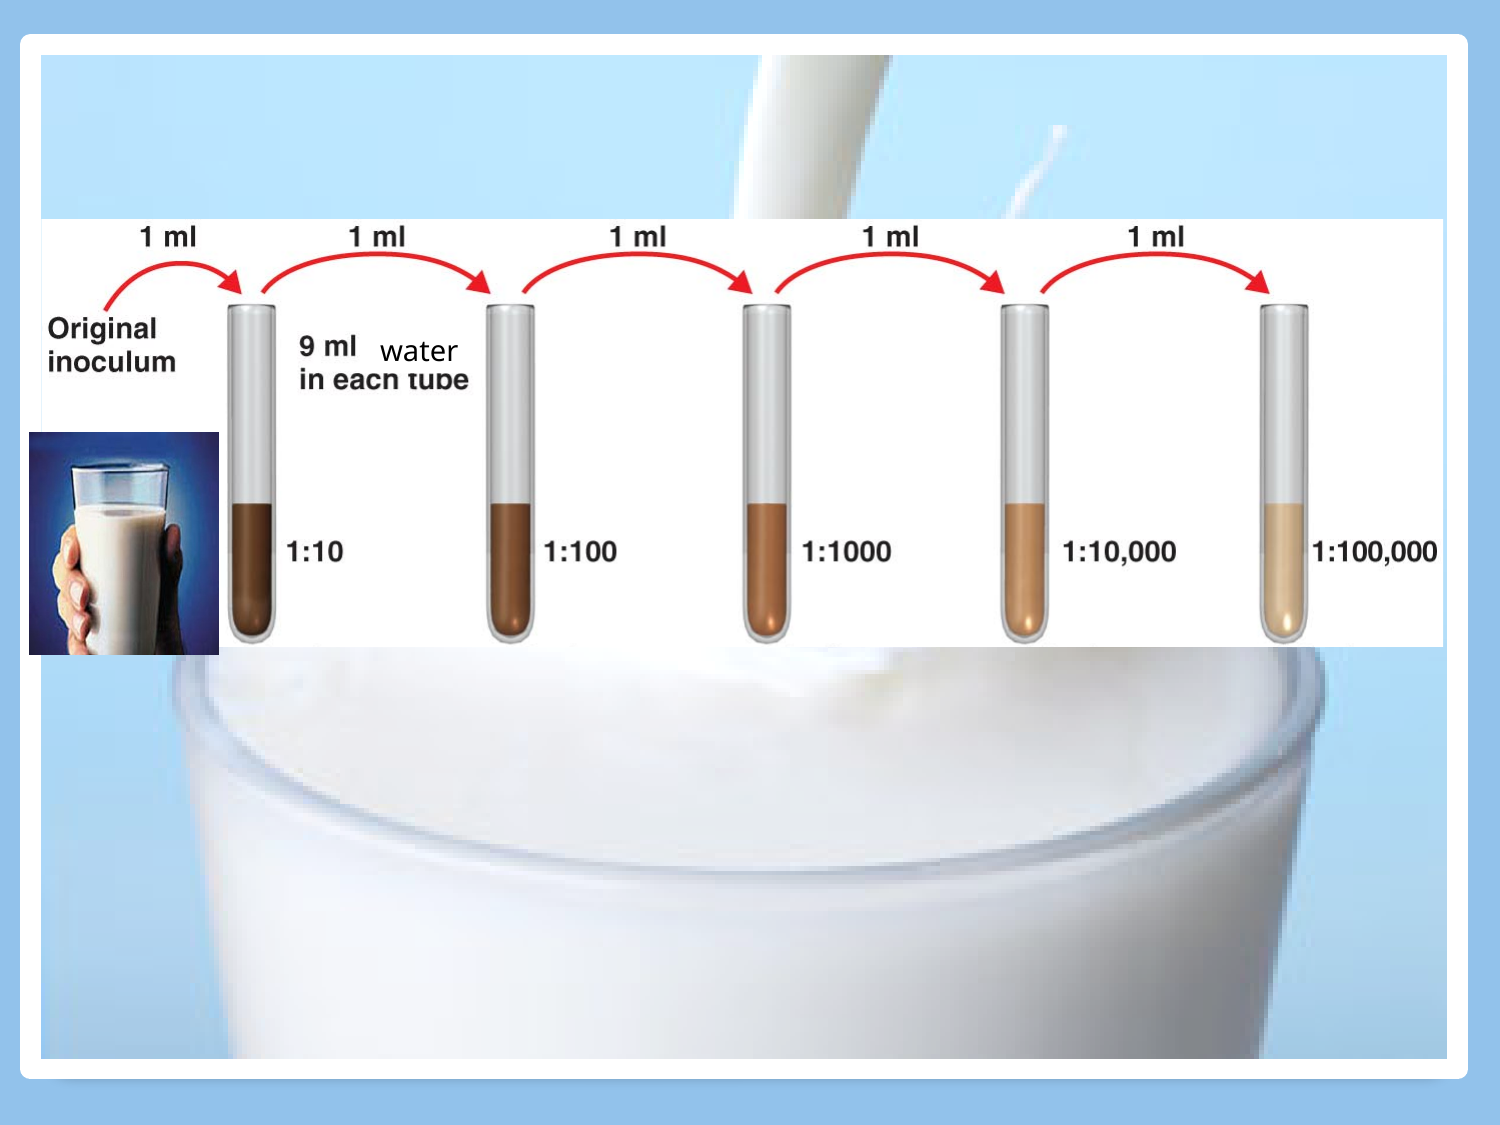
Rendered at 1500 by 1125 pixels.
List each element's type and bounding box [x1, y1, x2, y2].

picture [29, 54, 1448, 1059]
